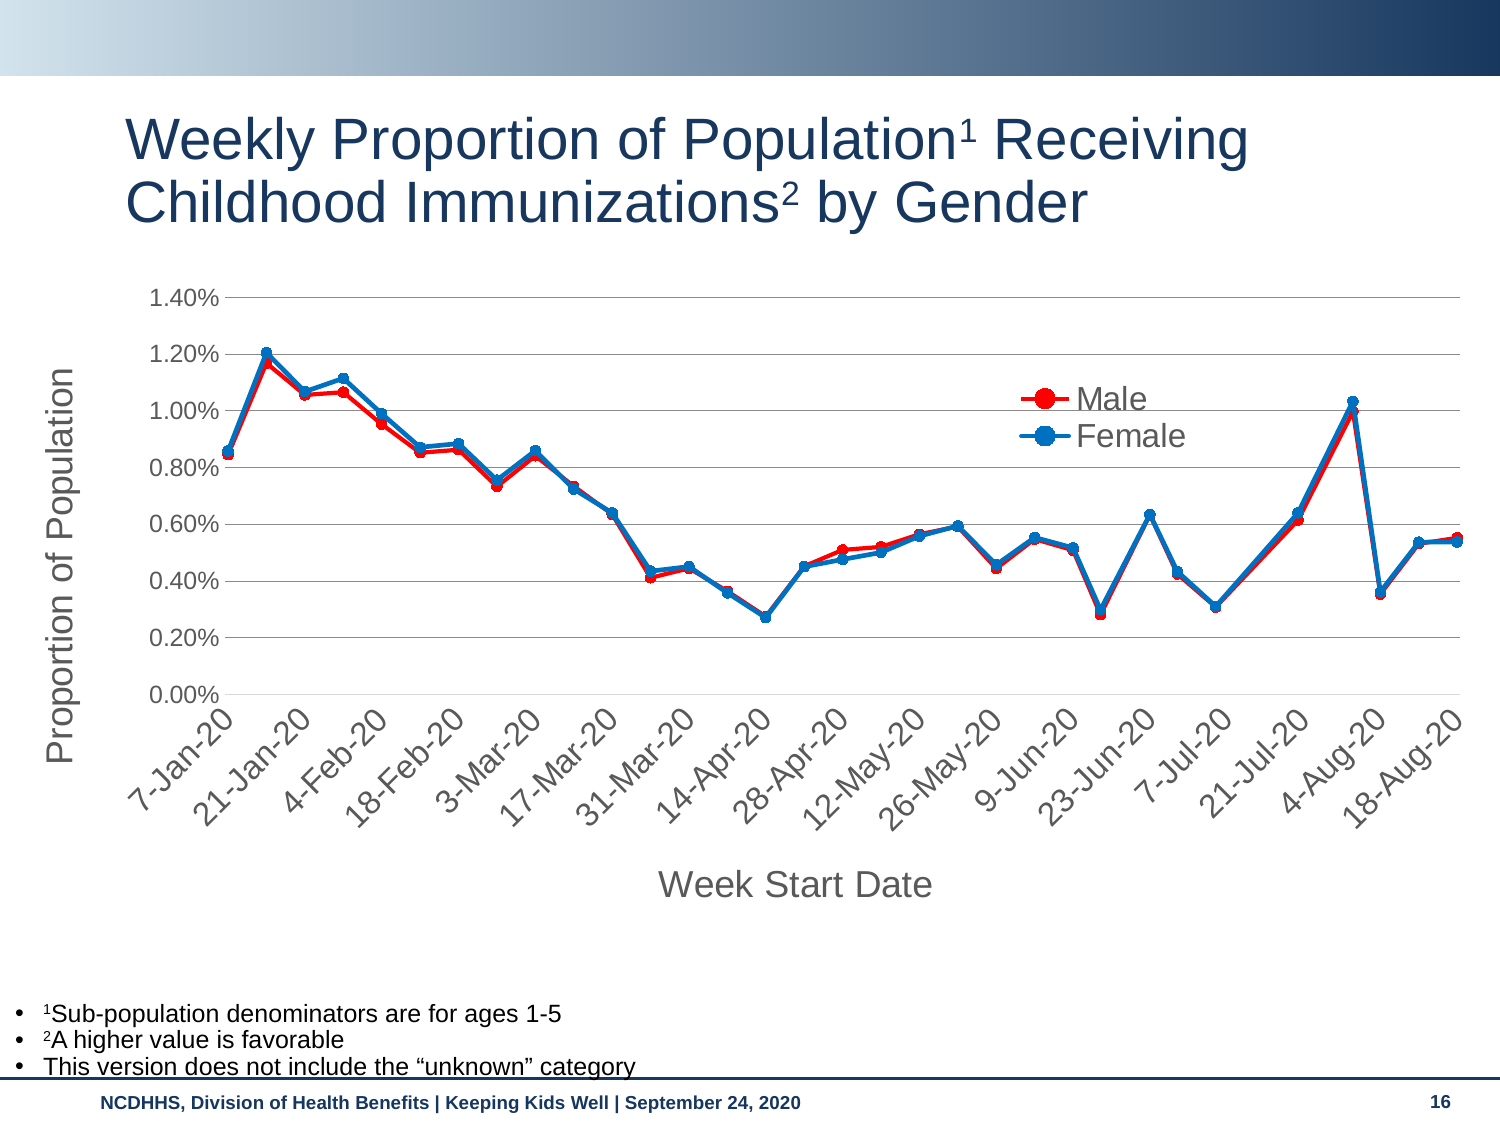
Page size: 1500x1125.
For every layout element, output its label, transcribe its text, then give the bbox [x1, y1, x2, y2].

chart [0, 270, 1500, 942]
title Weekly Proportion of Population1 Receiving Childhood Immunizations2 by Gender [110, 102, 1398, 193]
list 1Sub-population denominators are for ages 1-5 2A higher value is favorable This version does not include the “unknown” category [0, 993, 1311, 1048]
